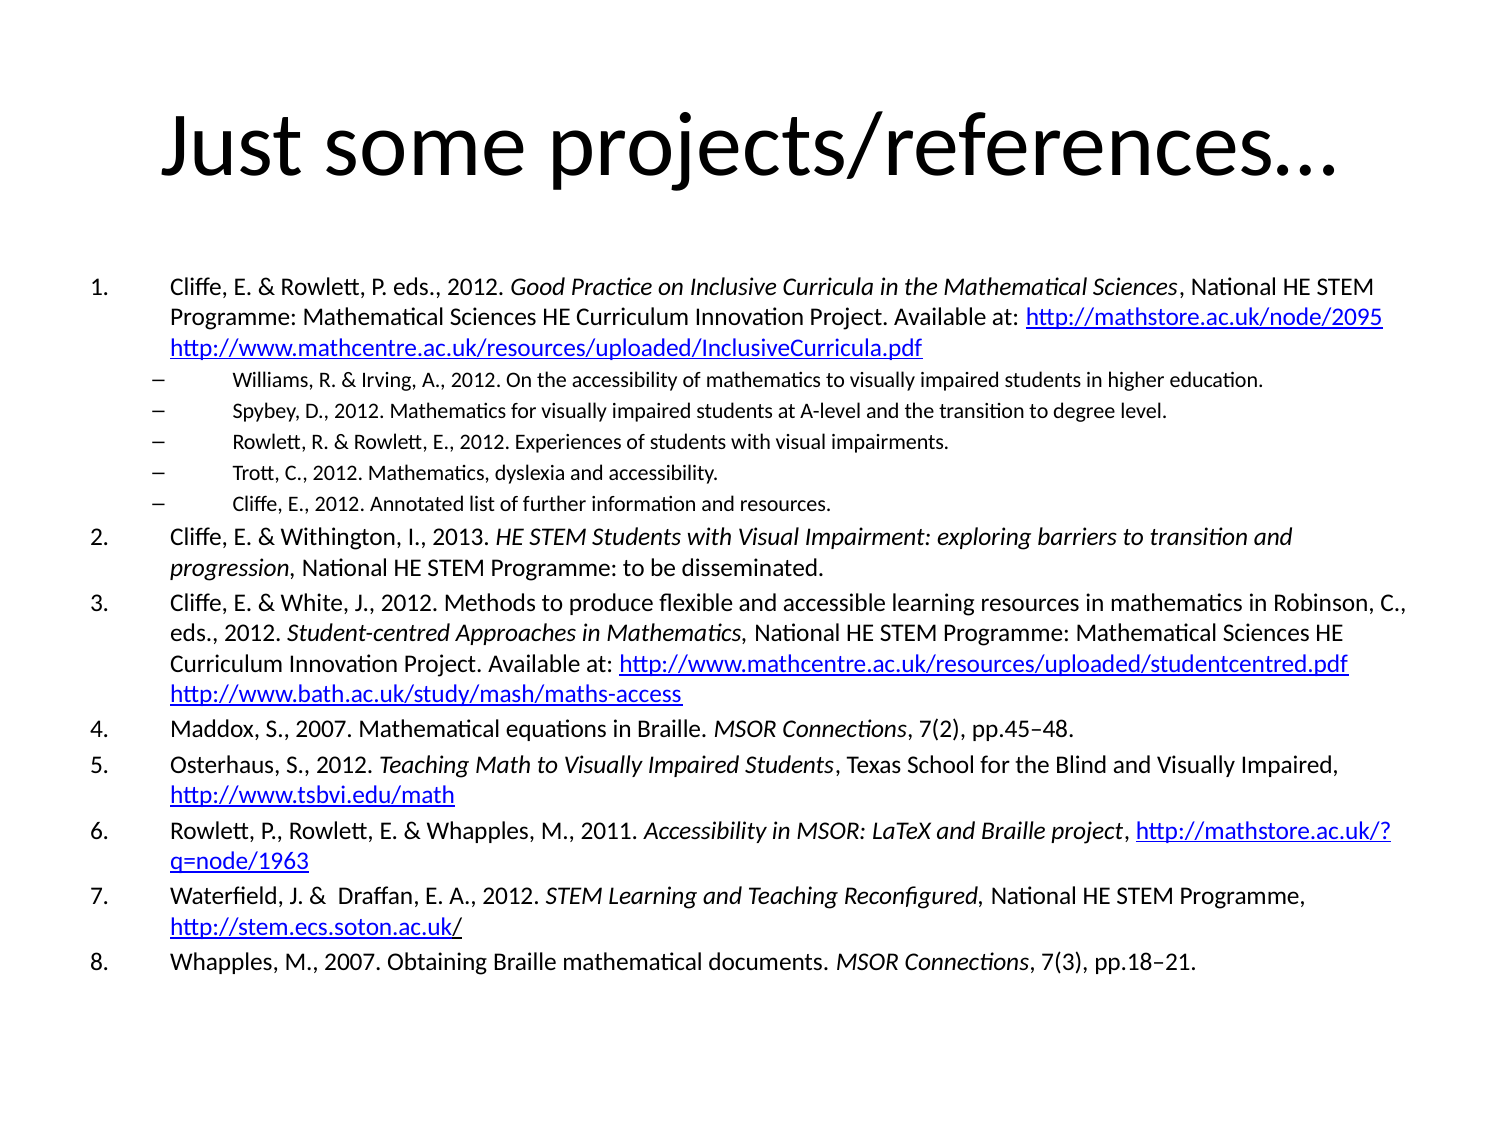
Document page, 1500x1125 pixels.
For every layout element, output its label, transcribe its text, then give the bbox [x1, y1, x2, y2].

list Cliffe, E. & Rowlett, P. eds., 2012. Good Practice on Inclusive Curricula in the Mathematical Sciences, National HE STEM Programme: Mathematical Sciences HE Curriculum Innovation Project. Available at: http://mathstore.ac.uk/node/2095 http://www.mathcentre.ac.uk/resources/uploaded/InclusiveCurricula.pdf Williams, R. & Irving, A., 2012. On the accessibility of mathematics to visually impaired students in higher education. Spybey, D., 2012. Mathematics for visually impaired students at A-level and the transition to degree level. Rowlett, R. & Rowlett, E., 2012. Experiences of students with visual impairments. Trott, C., 2012. Mathematics, dyslexia and accessibility. Cliffe, E., 2012. Annotated list of further information and resources. Cliffe, E. & Withington, I., 2013. HE STEM Students with Visual Impairment: exploring barriers to transition and progression, National HE STEM Programme: to be disseminated. Cliffe, E. & White, J., 2012. Methods to produce flexible and accessible learning resources in mathematics in Robinson, C., eds., 2012. Student-centred Approaches in Mathematics, National HE STEM Programme: Mathematical Sciences HE Curriculum Innovation Project. Available at: http://www.mathcentre.ac.uk/resources/uploaded/studentcentred.pdf http://www.bath.ac.uk/study/mash/maths-access Maddox, S., 2007. Mathematical equations in Braille. MSOR Connections, 7(2), pp.45–48. Osterhaus, S., 2012. Teaching Math to Visually Impaired Students, Texas School for the Blind and Visually Impaired, http://www.tsbvi.edu/math Rowlett, P., Rowlett, E. & Whapples, M., 2011. Accessibility in MSOR: LaTeX and Braille project, http://mathstore.ac.uk/?q=node/1963 Waterfield, J. & Draffan, E. A., 2012. STEM Learning and Teaching Reconfigured, National HE STEM Programme, http://stem.ecs.soton.ac.uk/ Whapples, M., 2007. Obtaining Braille mathematical documents. MSOR Connections, 7(3), pp.18–21. [75, 262, 1425, 1005]
title Just some projects/references… [75, 45, 1425, 233]
